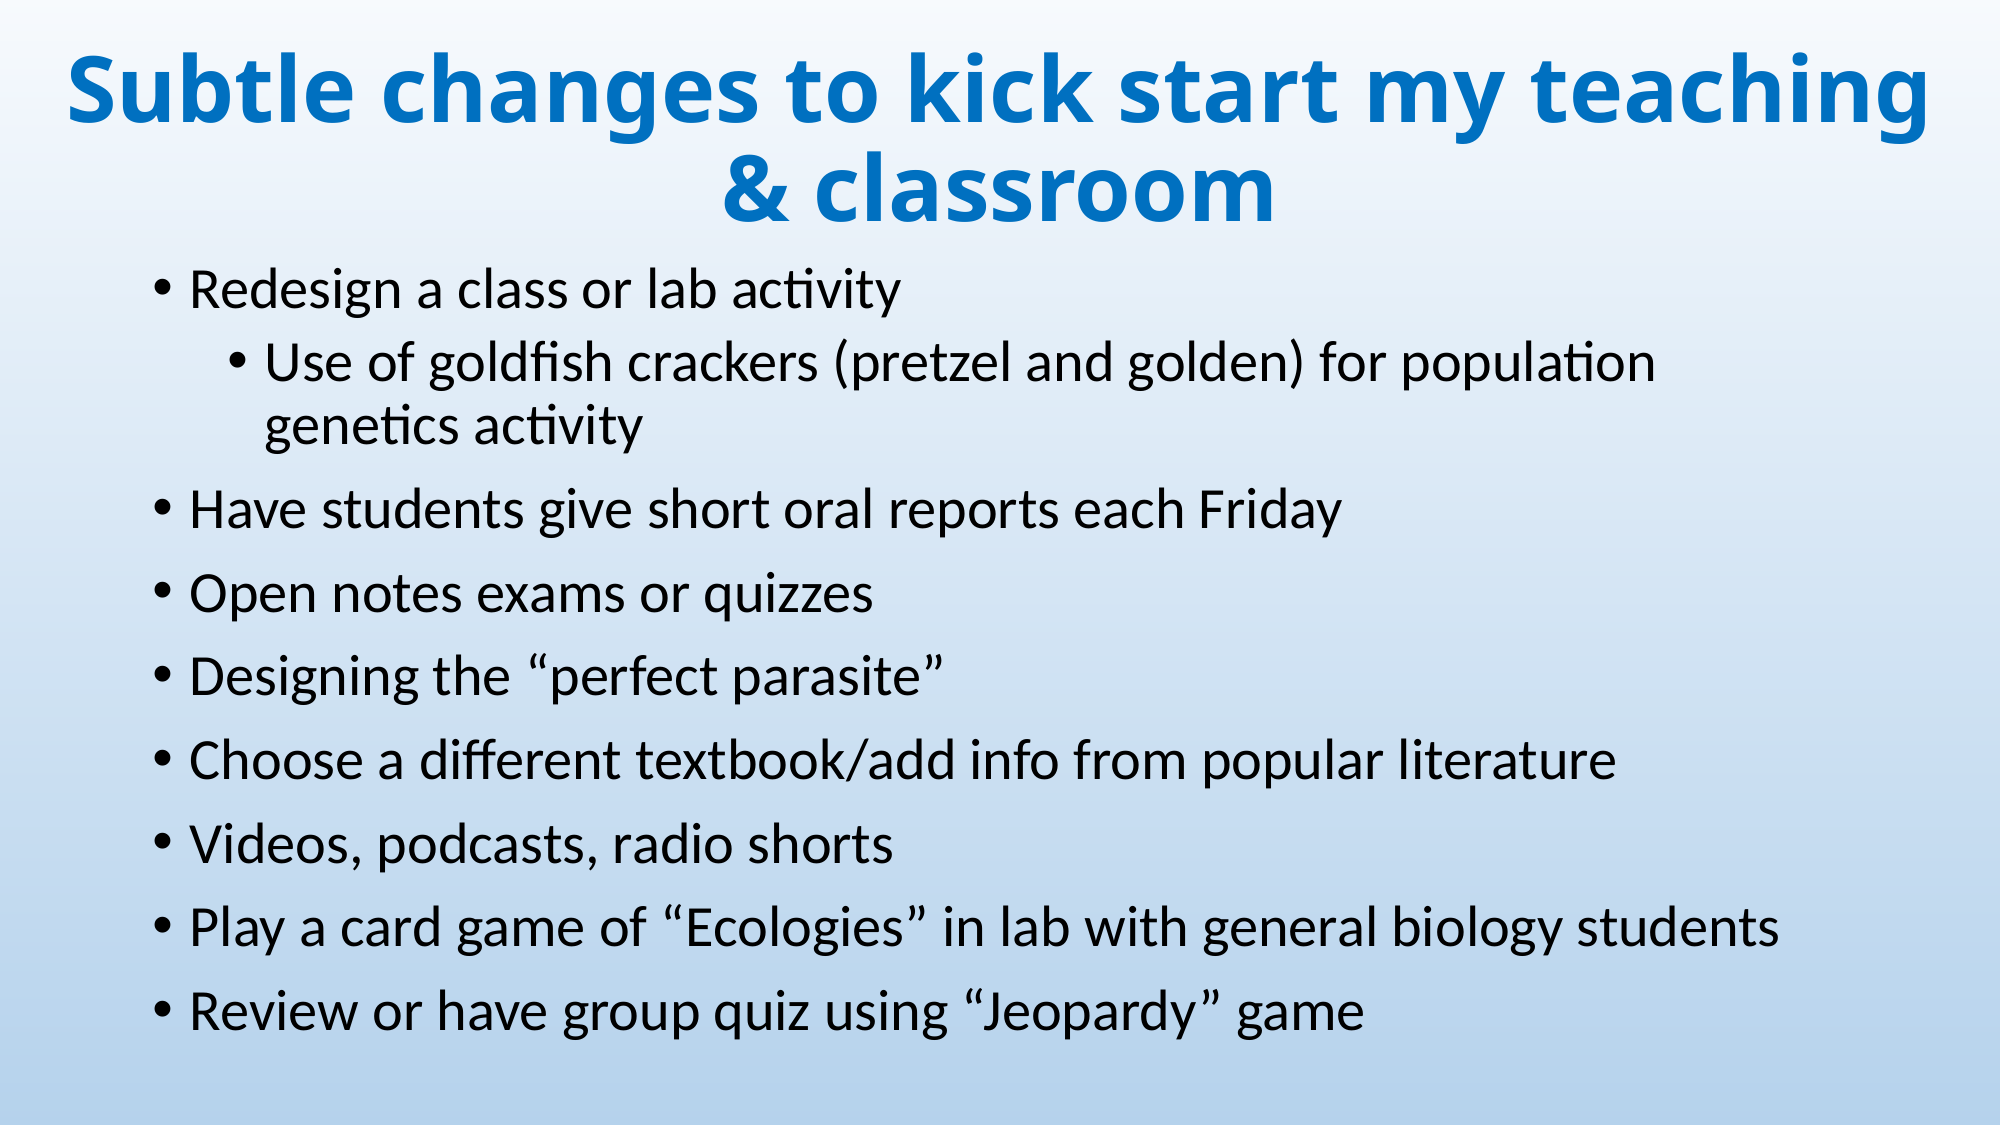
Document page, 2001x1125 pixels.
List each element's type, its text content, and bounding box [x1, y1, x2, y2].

list Redesign a class or lab activity Use of goldfish crackers (pretzel and golden) for population genetics activity Have students give short oral reports each Friday Open notes exams or quizzes Designing the “perfect parasite” Choose a different textbook/add info from popular literature Videos, podcasts, radio shorts Play a card game of “Ecologies” in lab with general biology students Review or have group quiz using “Jeopardy” game [137, 250, 1863, 1125]
title Subtle changes to kick start my teaching & classroom [13, 33, 1987, 251]
